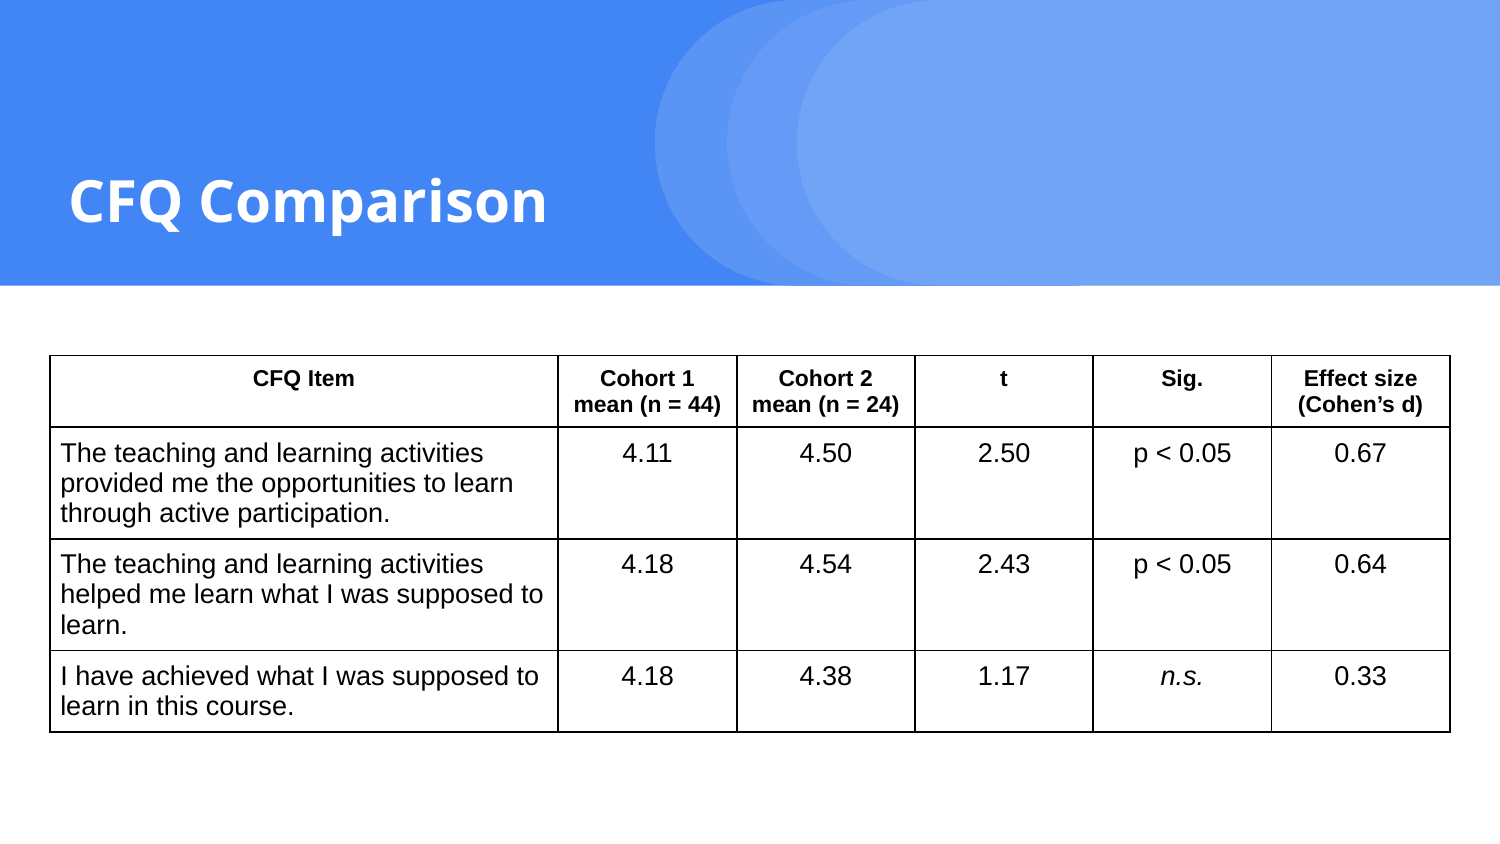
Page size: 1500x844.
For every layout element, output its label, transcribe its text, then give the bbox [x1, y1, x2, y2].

table_cell 0.33 [1272, 651, 1449, 731]
table_cell The teaching and learning activities provided me the opportunities to learn through active participation. [51, 428, 557, 538]
table_cell 2.50 [916, 428, 1092, 538]
table_header Sig. [1094, 356, 1271, 426]
table_cell 4.38 [738, 651, 914, 731]
table_cell 2.43 [916, 540, 1092, 650]
table_header Cohort 1 mean (n = 44) [559, 356, 736, 426]
table_cell The teaching and learning activities helped me learn what I was supposed to learn. [51, 540, 557, 650]
table_cell 4.50 [738, 428, 914, 538]
title CFQ Comparison [53, 24, 638, 250]
table_cell 4.18 [559, 540, 736, 650]
table_cell I have achieved what I was supposed to learn in this course. [51, 651, 557, 731]
table_cell 0.64 [1272, 540, 1449, 650]
table_header t [916, 356, 1092, 426]
table_cell 4.11 [559, 428, 736, 538]
table_header CFQ Item [51, 356, 557, 426]
table_cell p < 0.05 [1094, 428, 1271, 538]
table_cell 4.18 [559, 651, 736, 731]
table_cell 4.54 [738, 540, 914, 650]
table_cell 0.67 [1272, 428, 1449, 538]
table_header Cohort 2 mean (n = 24) [738, 356, 914, 426]
table_cell p < 0.05 [1094, 540, 1271, 650]
table_header Effect size (Cohen’s d) [1272, 356, 1449, 426]
table_cell n.s. [1094, 651, 1271, 731]
table_cell 1.17 [916, 651, 1092, 731]
